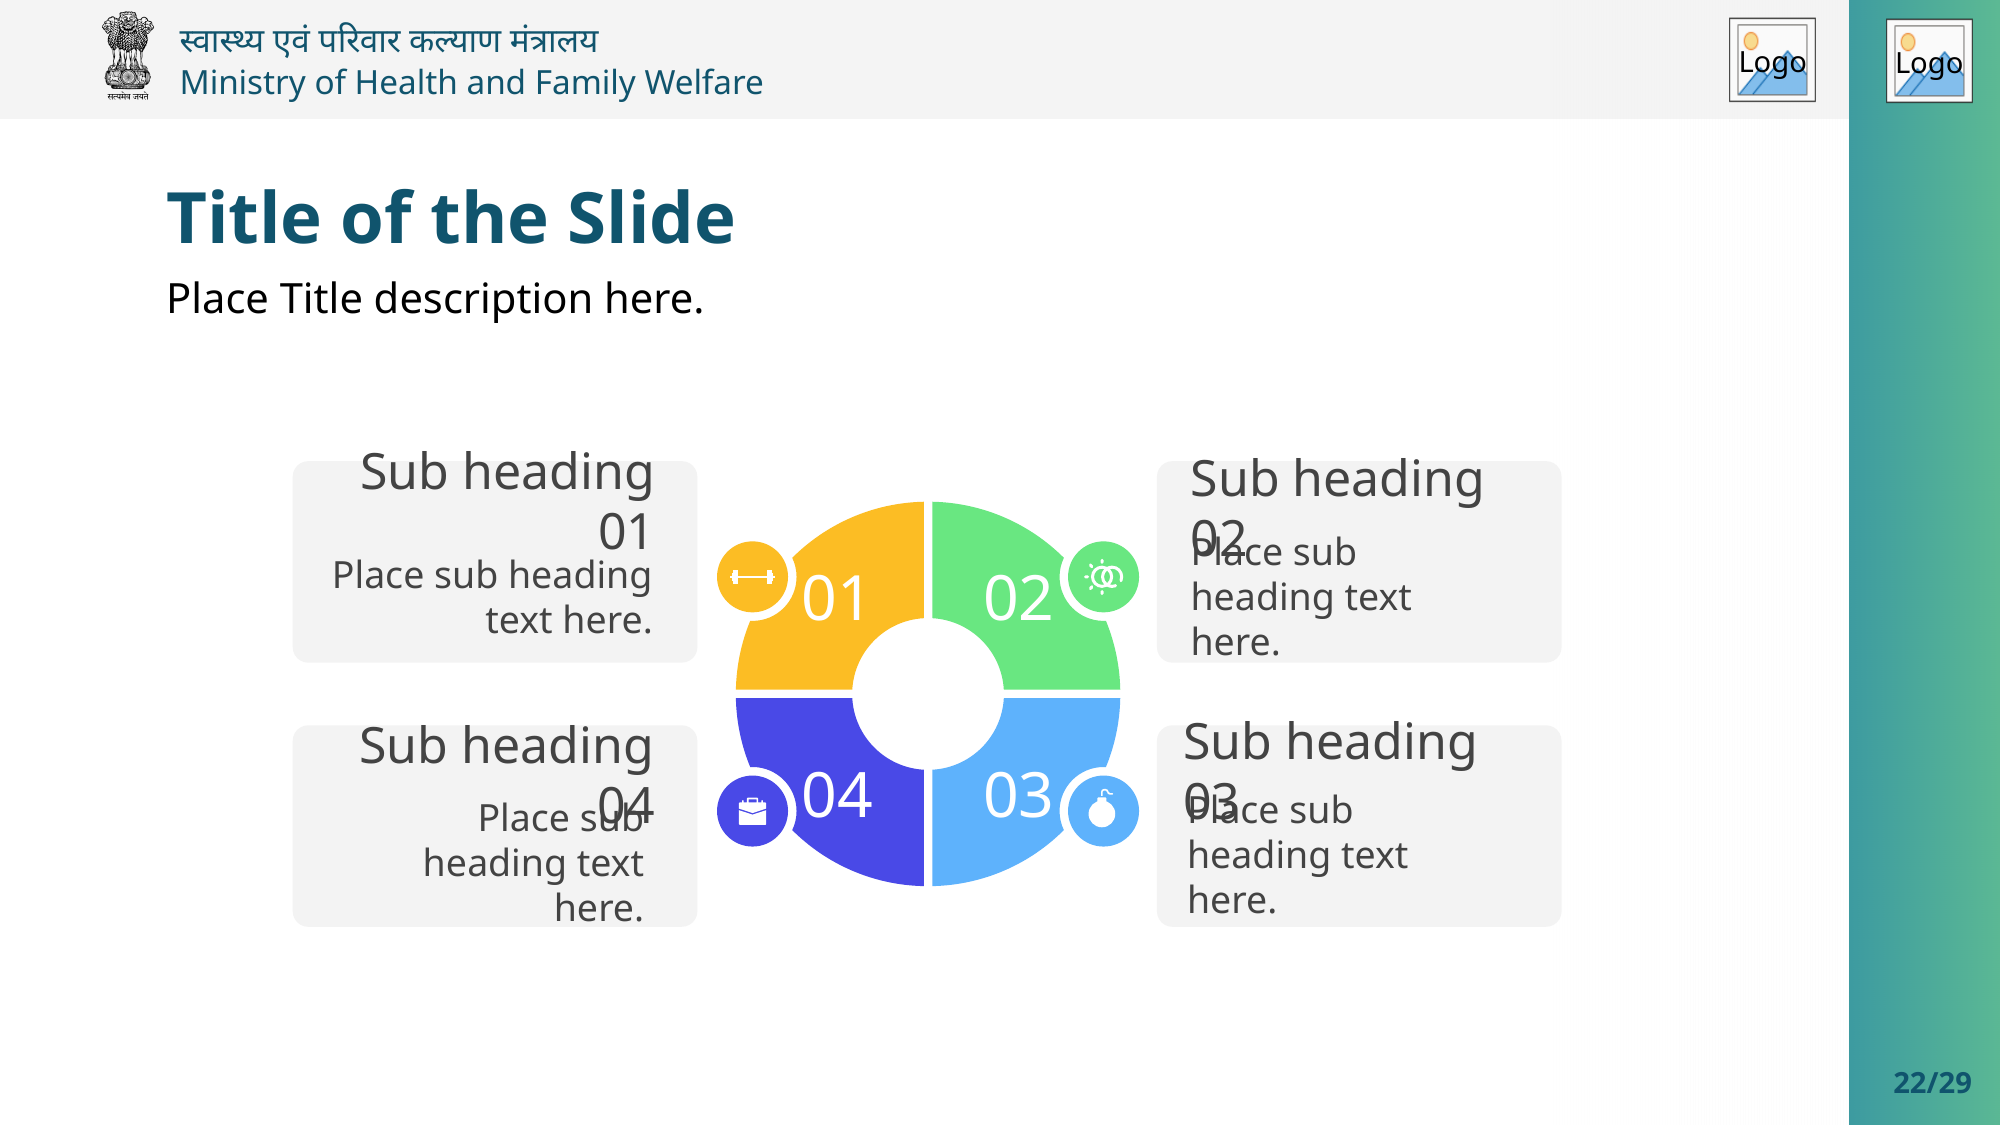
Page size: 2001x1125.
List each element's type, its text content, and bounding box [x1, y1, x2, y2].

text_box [932, 698, 1562, 927]
list Title of the Slide [151, 174, 1071, 246]
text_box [292, 461, 924, 690]
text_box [738, 797, 767, 825]
list स्वास्थ्य एवं परिवार कल्याण मंत्रालय Ministry of Health and Family Welfare [164, 10, 1139, 102]
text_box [292, 698, 924, 927]
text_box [1088, 788, 1116, 828]
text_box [730, 569, 775, 585]
list Place Title description here. [151, 269, 1230, 326]
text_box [932, 461, 1562, 690]
picture [0, 0, 2000, 1125]
